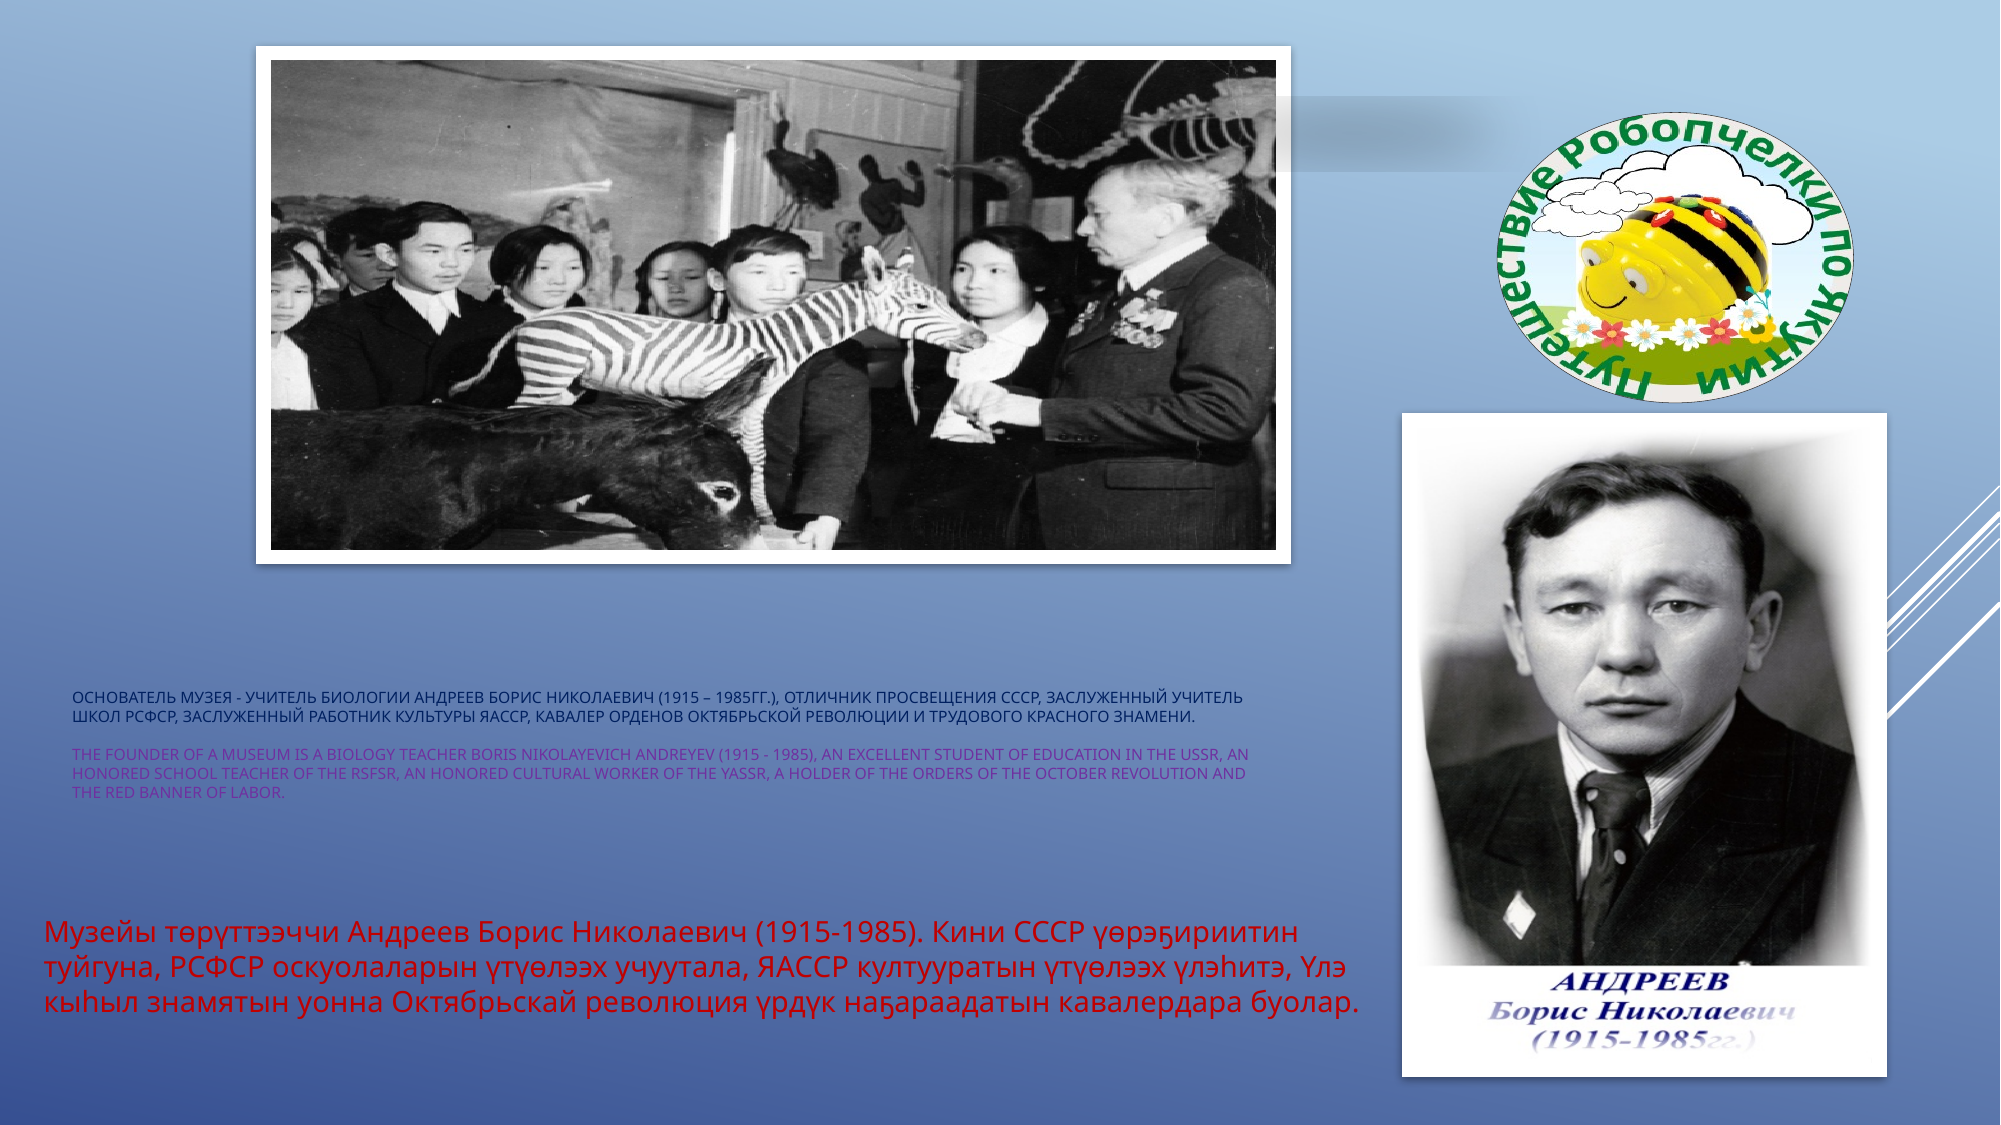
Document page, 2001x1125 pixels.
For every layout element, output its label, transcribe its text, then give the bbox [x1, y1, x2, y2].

picture [1416, 426, 1873, 1064]
text_box Музейы төрүттээччи Андреев Борис Николаевич (1915-1985). Кини СССР үөрэҕириитин туйгуна, РСФСР оскуолаларын үтүөлээх учуутала, ЯАССР култууратын үтүөлээх үлэһитэ, Үлэ кыһыл знамятын уонна Октябрьскай революция үрдүк наҕараадатын кавалердара буолар. [28, 906, 1416, 1026]
title Основатель музея - учитель биологии Андреев Борис Николаевич (1915 – 1985гг.), отличник просвещения СССР, заслуженный учитель школ РСФСР, заслуженный работник культуры ЯАССР, кавалер орденов Октябрьской революции и Трудового Красного Знамени. The founder of a museum is a biology teacher Boris Nikolayevich Andreyev (1915 - 1985), an excellent student of education in the USSR, an honored school teacher of the RSFSR, an honored cultural worker of the YASSR, a holder of the Orders of the October Revolution and the Red Banner of Labor. [57, 675, 1275, 815]
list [270, 59, 1277, 550]
picture [1496, 112, 1854, 404]
